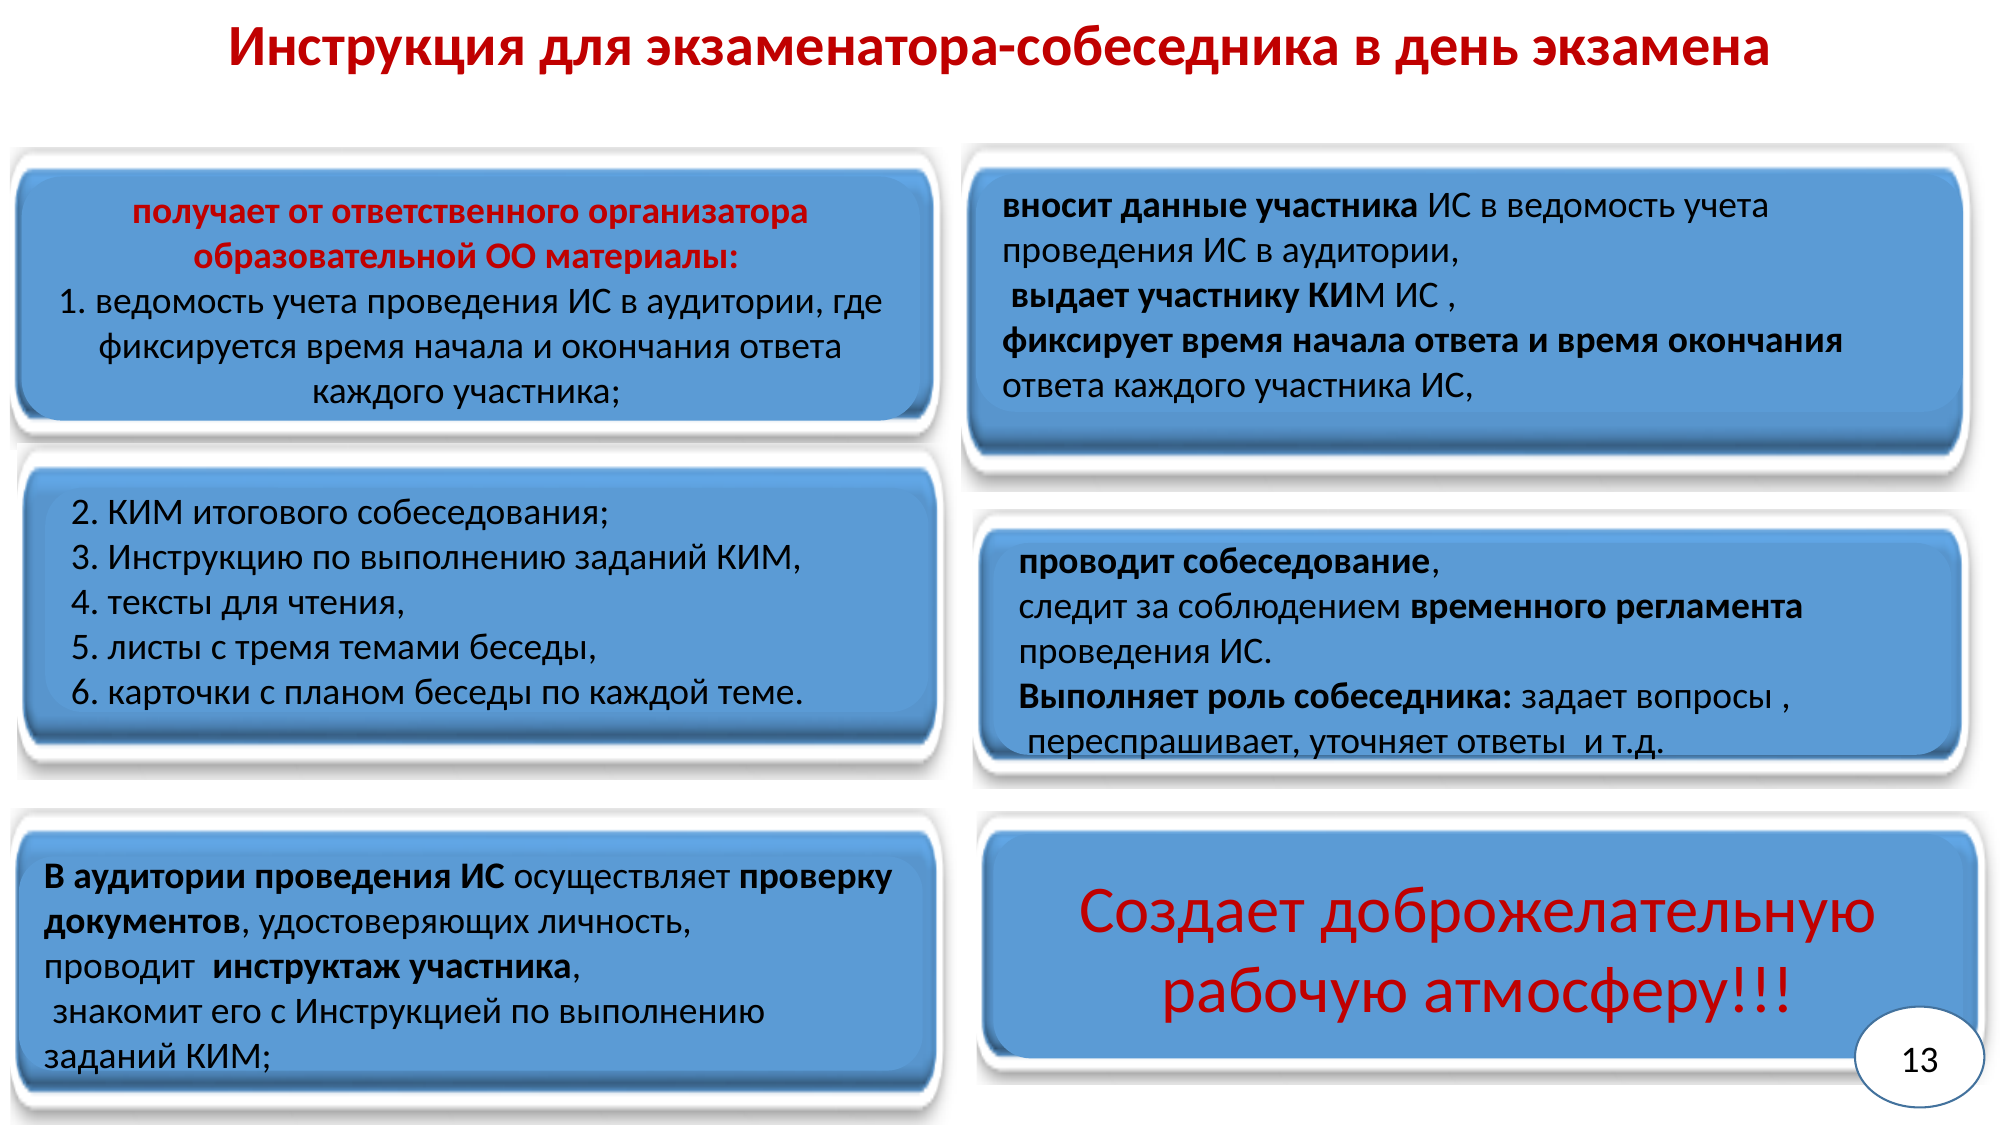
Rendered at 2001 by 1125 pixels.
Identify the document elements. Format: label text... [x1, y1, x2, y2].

text_box Инструкция для экзаменатора-собеседника в день экзамена [0, 0, 2000, 85]
picture [972, 509, 1983, 789]
text_box 13 [1864, 1085, 1975, 1109]
picture [9, 147, 957, 780]
picture [10, 808, 957, 1125]
picture [976, 811, 2000, 1085]
picture [960, 143, 1985, 492]
